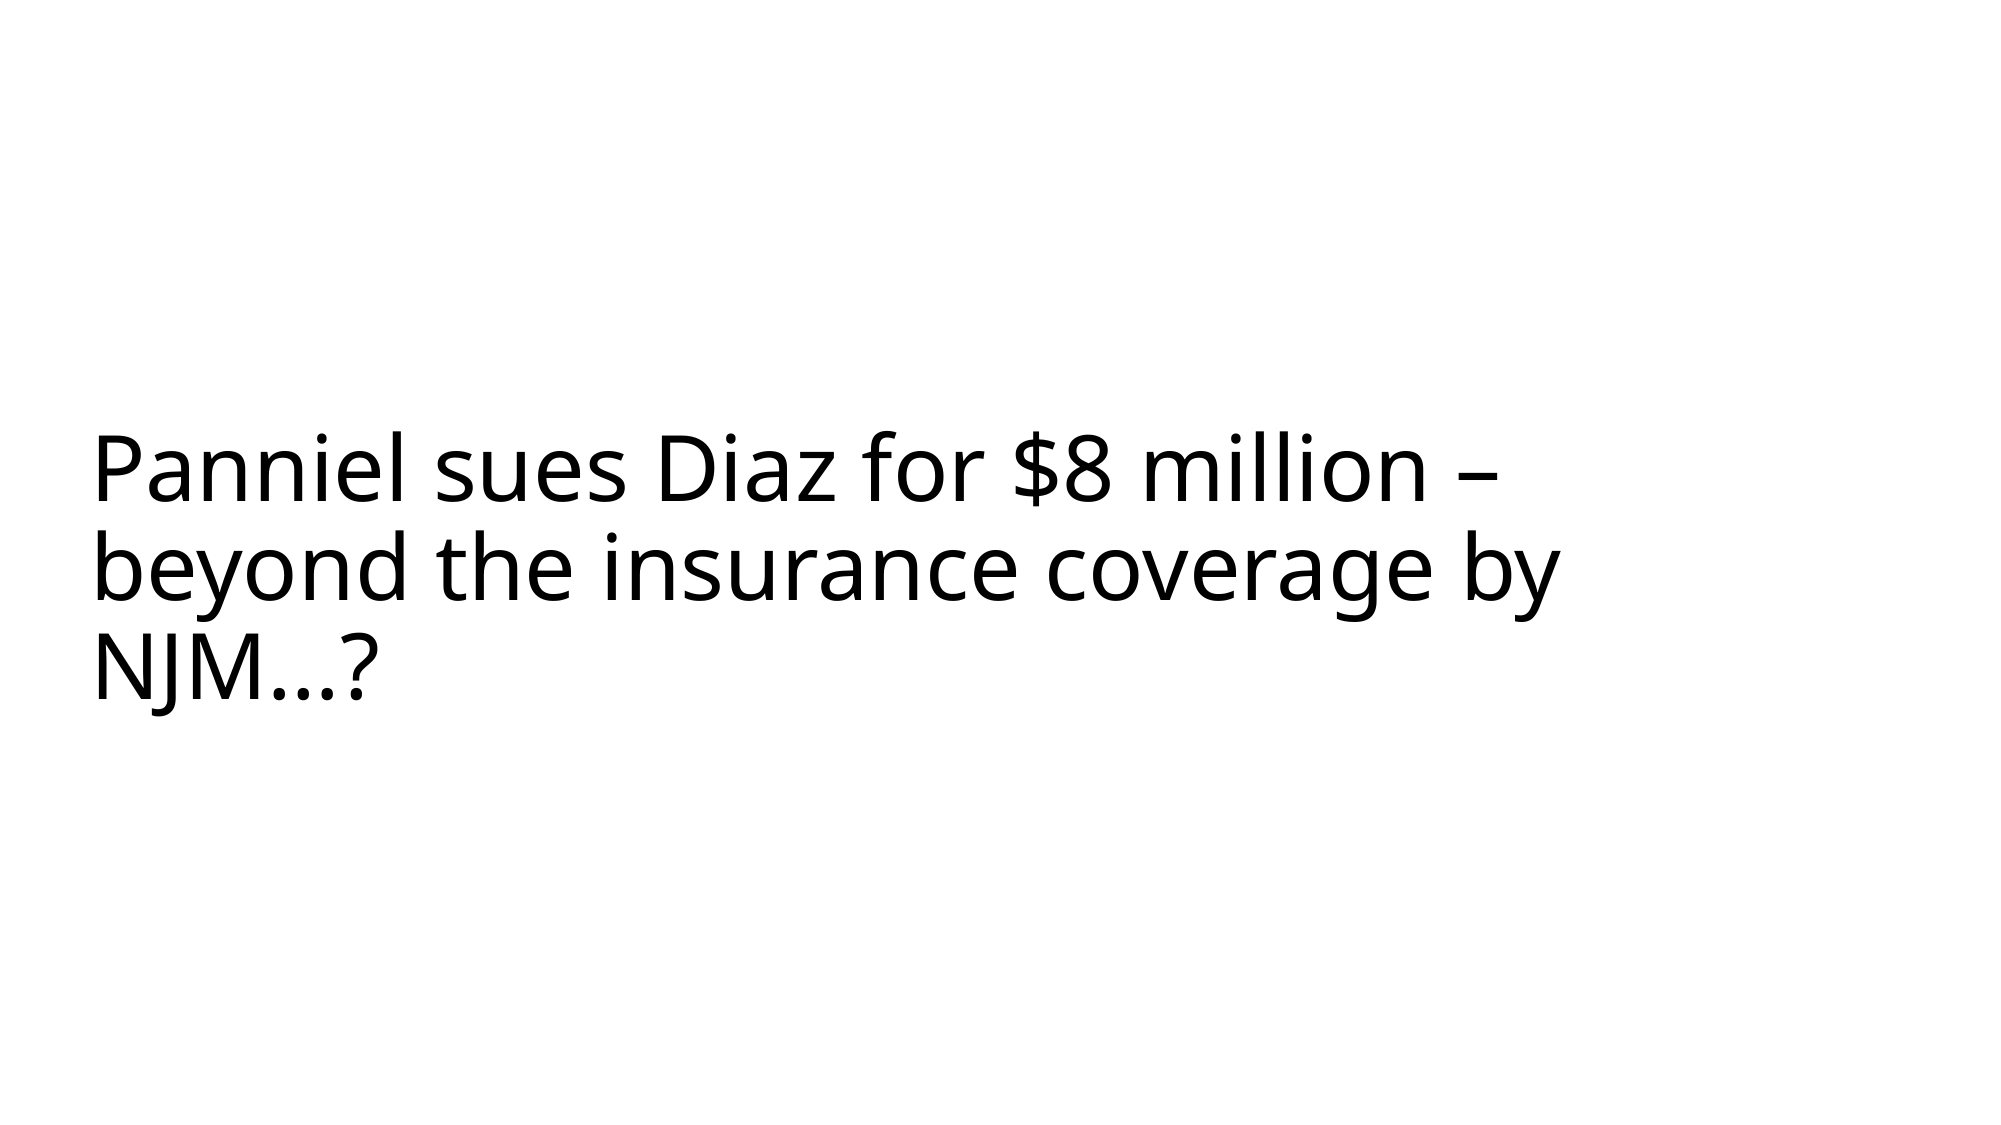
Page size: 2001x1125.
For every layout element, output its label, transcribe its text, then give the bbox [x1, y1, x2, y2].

title Panniel sues Diaz for $8 million – beyond the insurance coverage by NJM…? [75, 59, 1863, 1083]
